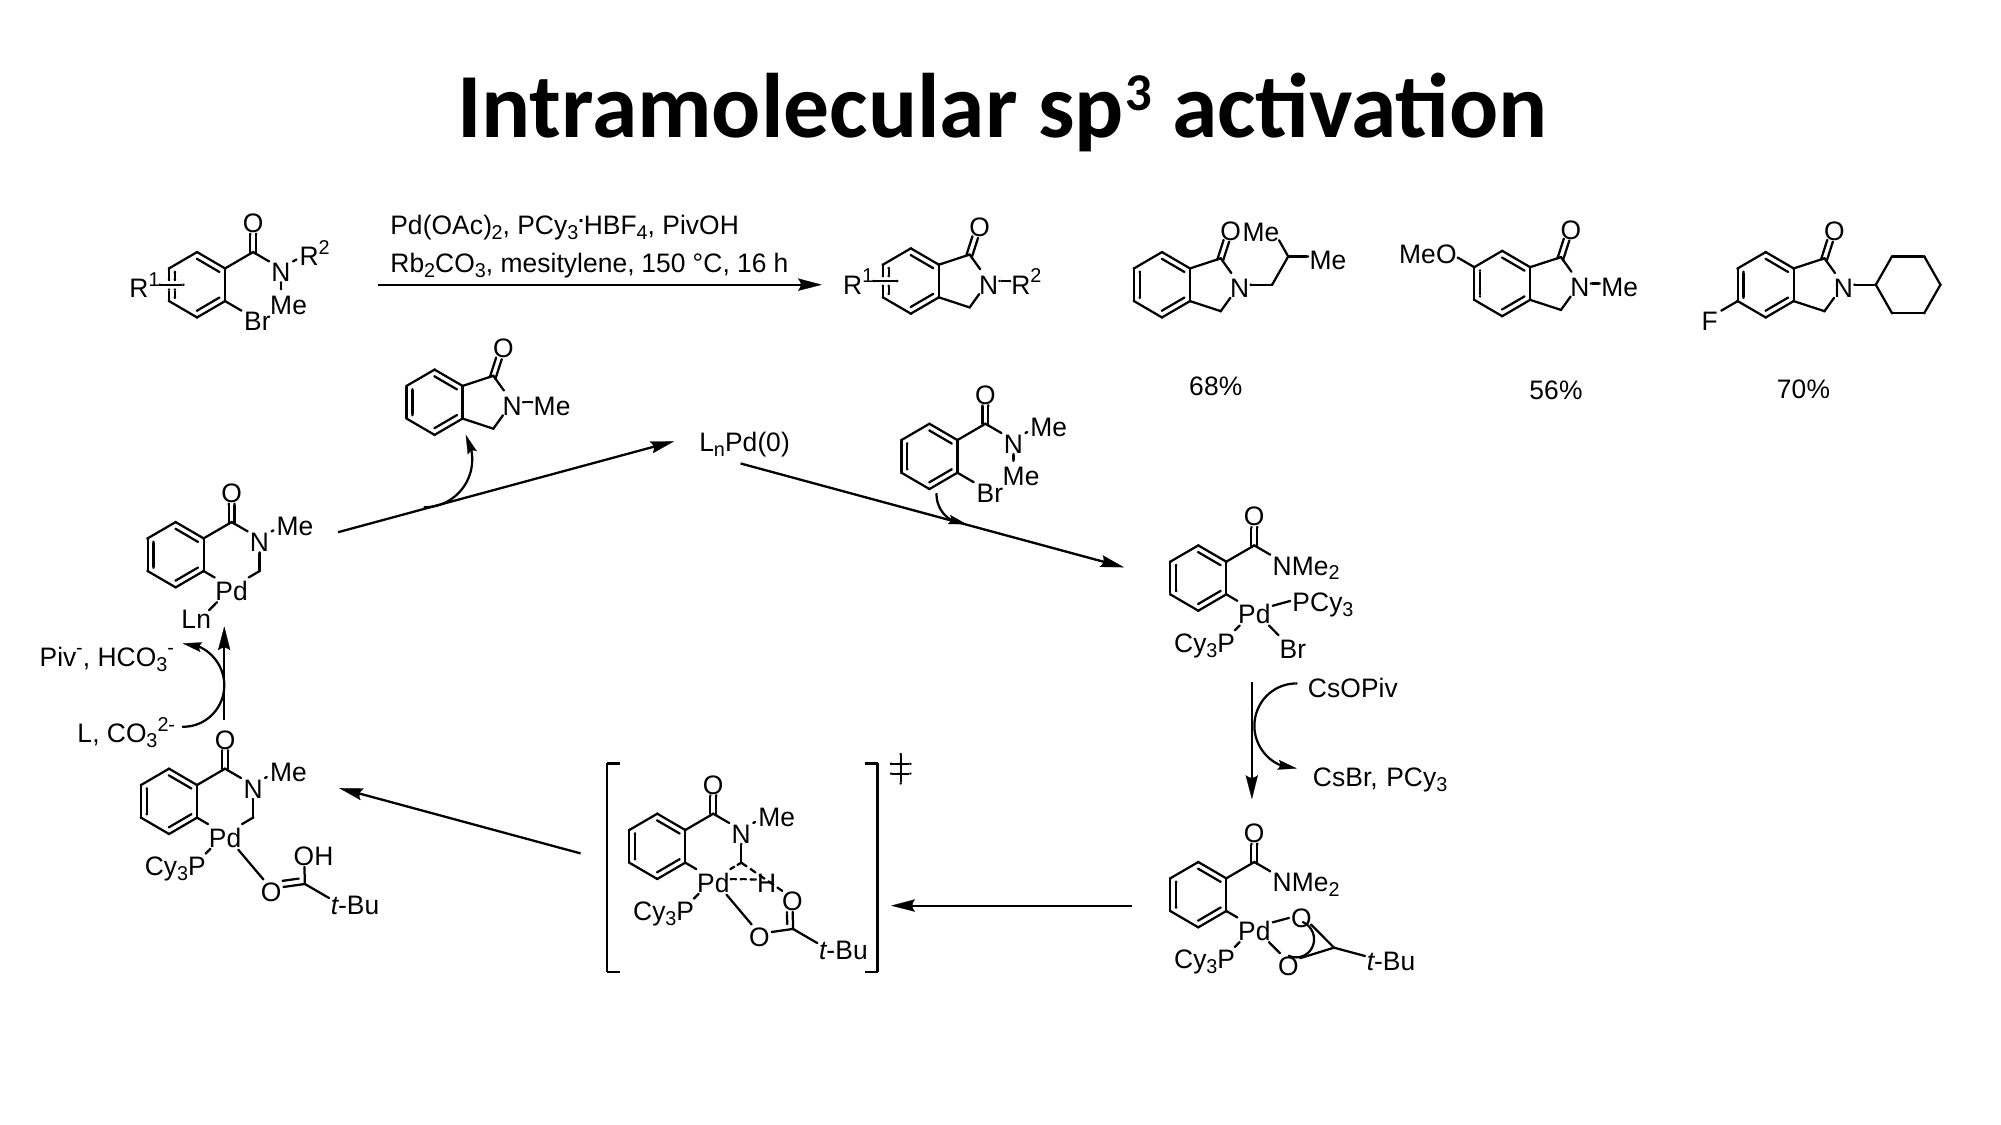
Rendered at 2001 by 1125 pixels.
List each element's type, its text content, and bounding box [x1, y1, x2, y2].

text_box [35, 195, 1966, 977]
text_box Intramolecular sp3 activation [255, 7, 1750, 195]
